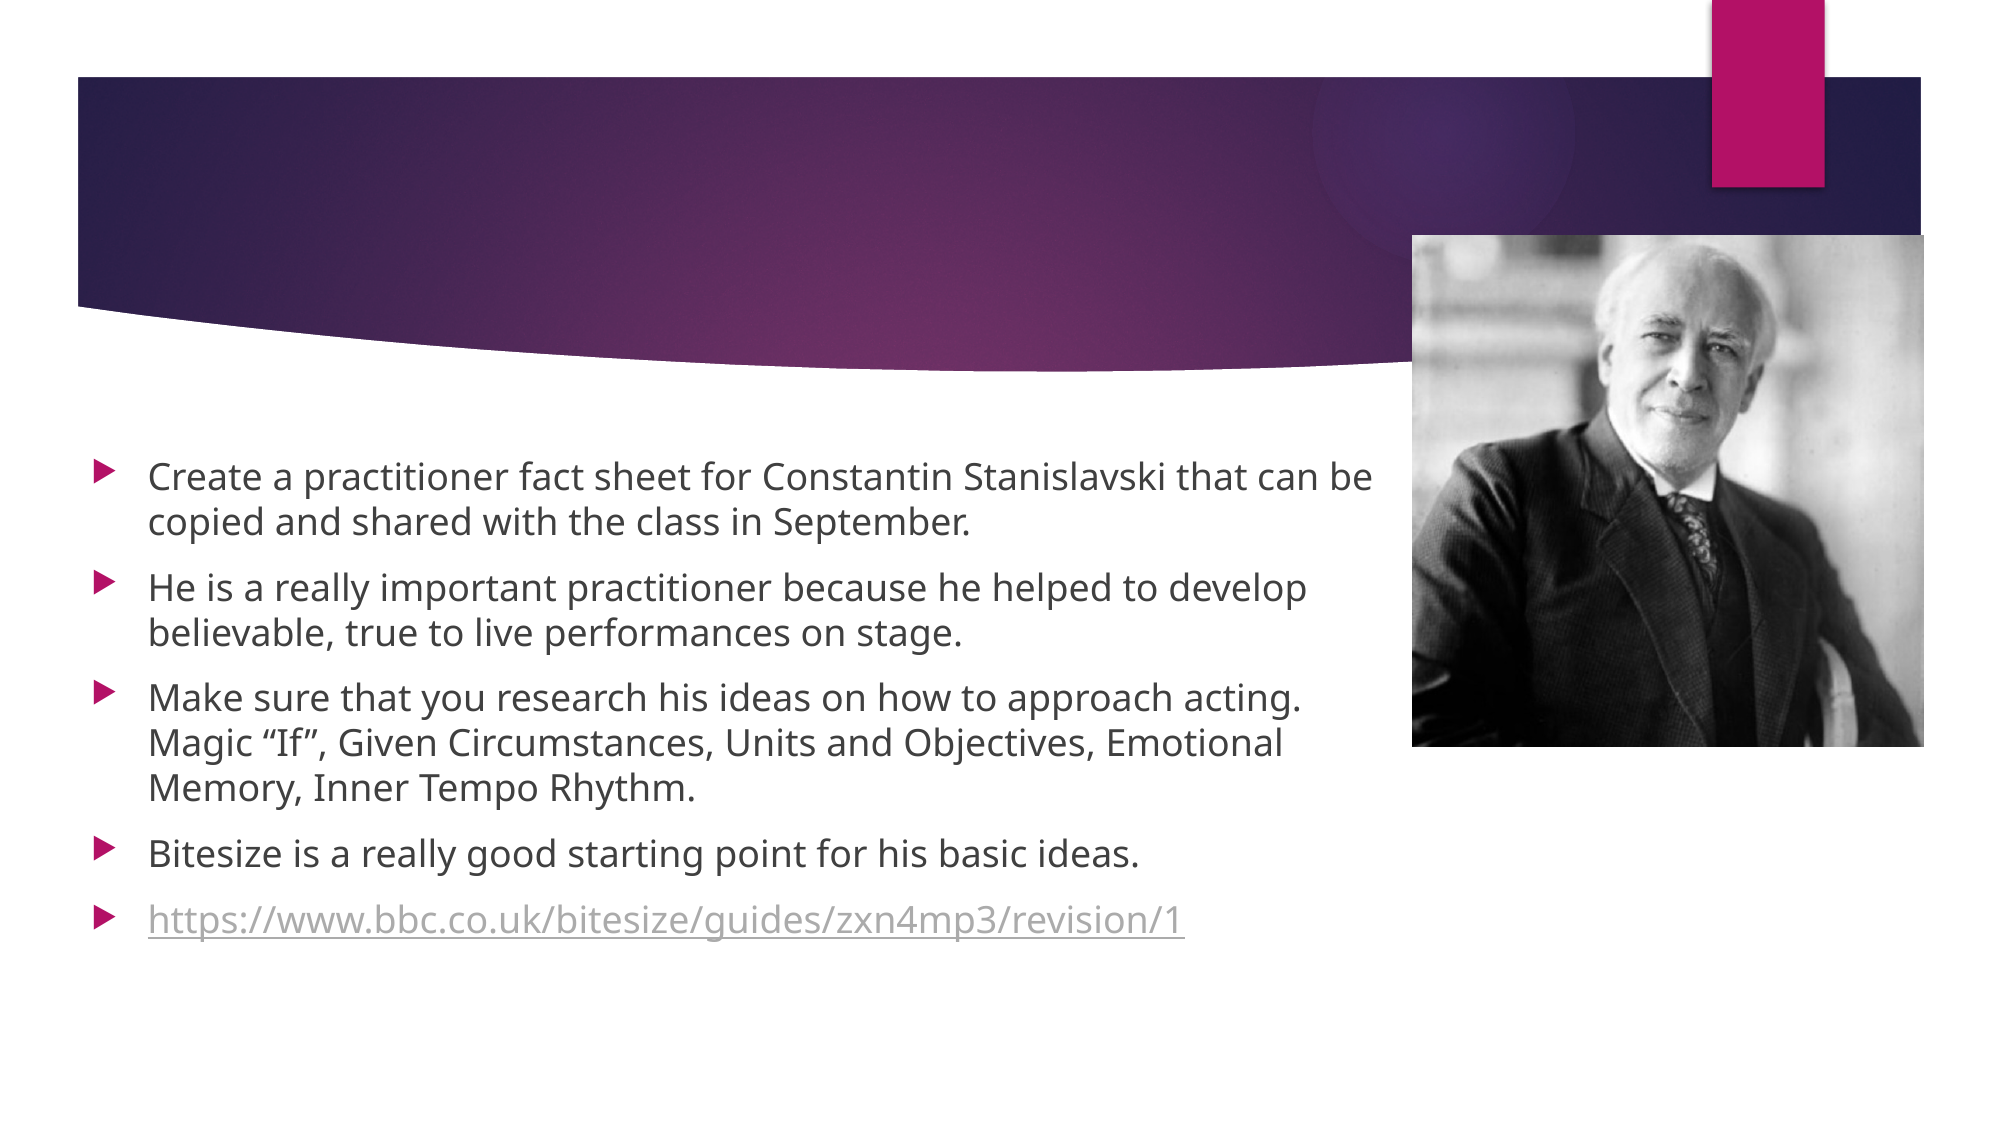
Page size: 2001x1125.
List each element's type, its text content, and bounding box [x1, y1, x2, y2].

list Create a practitioner fact sheet for Constantin Stanislavski that can be copied and shared with the class in September. He is a really important practitioner because he helped to develop believable, true to live performances on stage. Make sure that you research his ideas on how to approach acting. Magic “If”, Given Circumstances, Units and Objectives, Emotional Memory, Inner Tempo Rhythm. Bitesize is a really good starting point for his basic ideas. https://www.bbc.co.uk/bitesize/guides/zxn4mp3/revision/1 [76, 445, 1392, 1125]
picture [1411, 235, 1924, 748]
